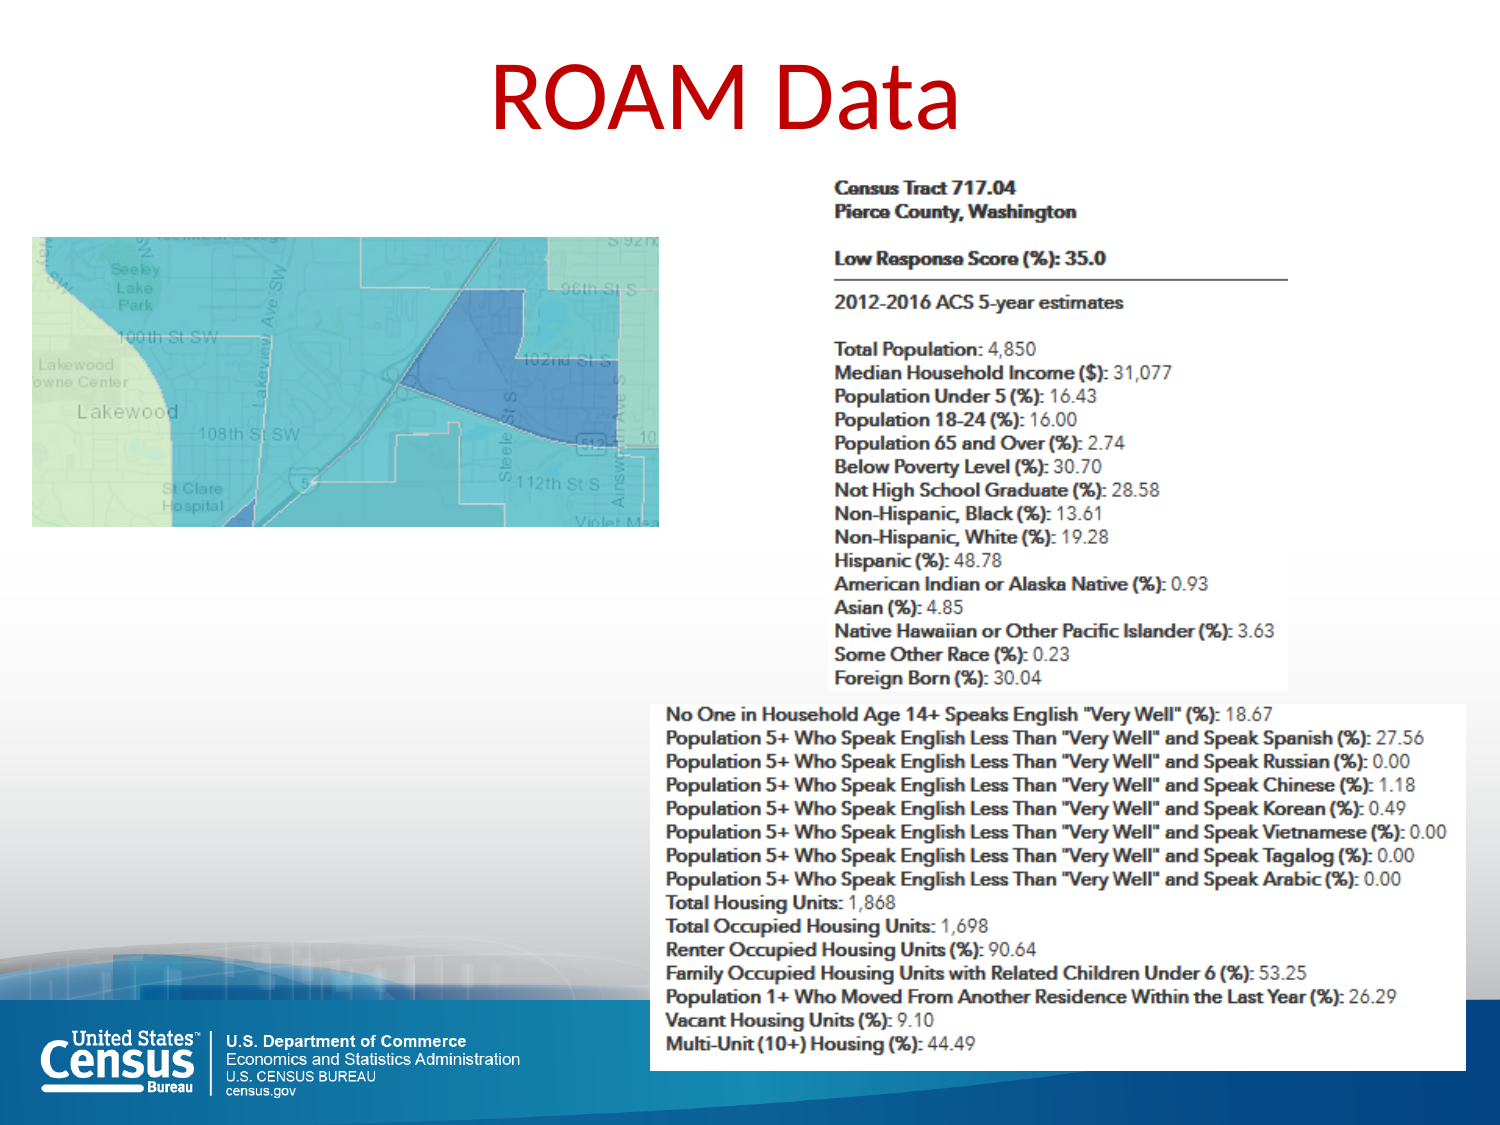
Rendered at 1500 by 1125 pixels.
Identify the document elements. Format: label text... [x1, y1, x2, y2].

text_box ROAM Data [474, 22, 1099, 158]
picture [0, 0, 1500, 1125]
